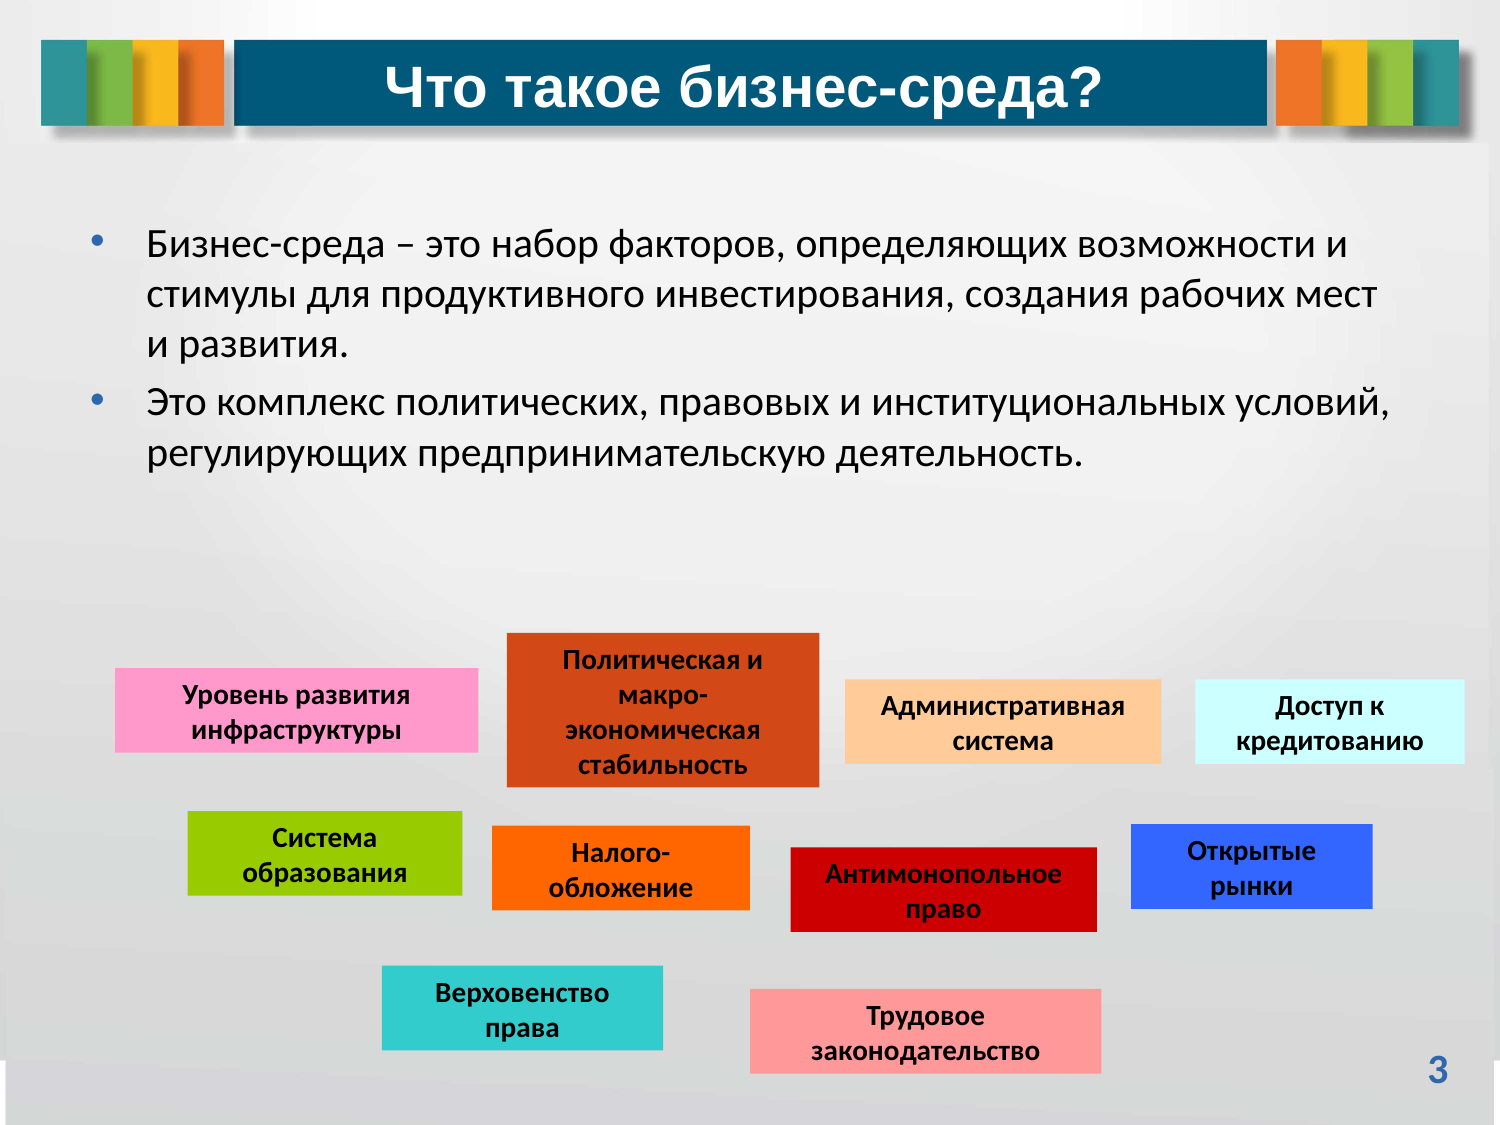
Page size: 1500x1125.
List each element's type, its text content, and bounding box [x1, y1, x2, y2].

text_box Система образования [187, 811, 463, 896]
text_box Налого-обложение [492, 825, 750, 911]
text_box Открытые рынки [1131, 824, 1373, 909]
text_box Верховенство права [381, 965, 664, 1051]
list Бизнес-среда – это набор факторов, определяющих возможности и стимулы для продуктивного инвестирования, создания рабочих мест и развития. Это комплекс политических, правовых и институциональных условий, регулирующих предпринимательскую деятельность. [75, 208, 1425, 1005]
picture [0, 0, 1500, 1125]
text_box Антимонопольное право [790, 847, 1097, 932]
text_box Уровень развития инфраструктуры [115, 668, 479, 753]
title Что такое бизнес-среда? [253, 42, 1235, 126]
text_box Административная система [845, 679, 1162, 764]
text_box Доступ к кредитованию [1195, 679, 1465, 764]
text_box Политическая и макро-экономическая стабильность [506, 632, 820, 788]
text_box Трудовое законодательство [750, 988, 1102, 1074]
